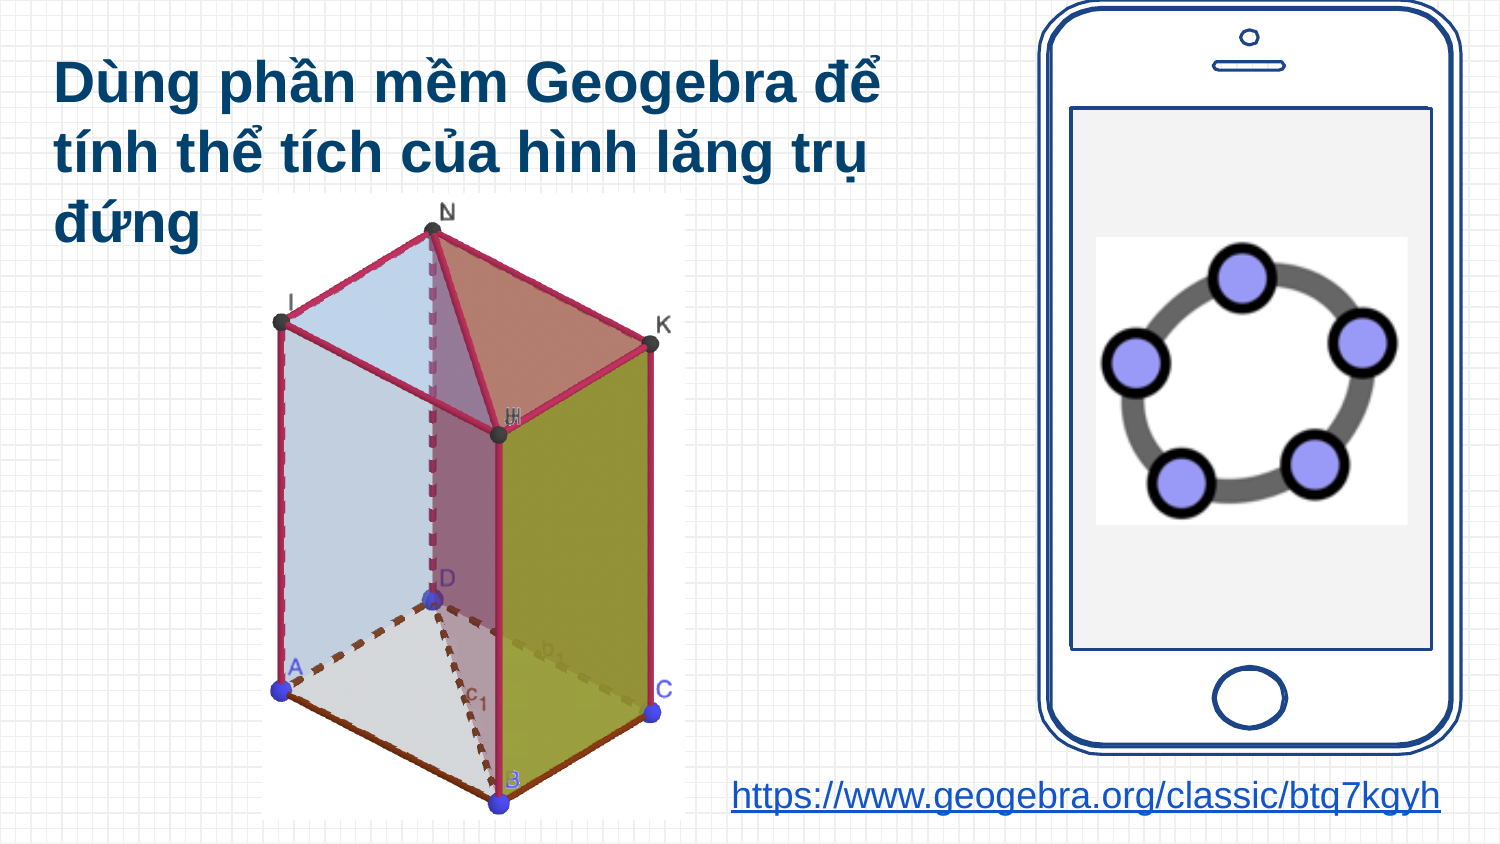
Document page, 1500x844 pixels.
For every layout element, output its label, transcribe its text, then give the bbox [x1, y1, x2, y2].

picture [262, 192, 685, 820]
text_box https://www.geogebra.org/classic/btq7kgyh [716, 763, 1456, 824]
text_box Place your screenshot here [1071, 108, 1432, 650]
text_box [1039, 0, 1461, 755]
text_box Dùng phần mềm Geogebra để tính thể tích của hình lăng trụ đứng [38, 36, 1015, 261]
picture [1095, 236, 1408, 525]
